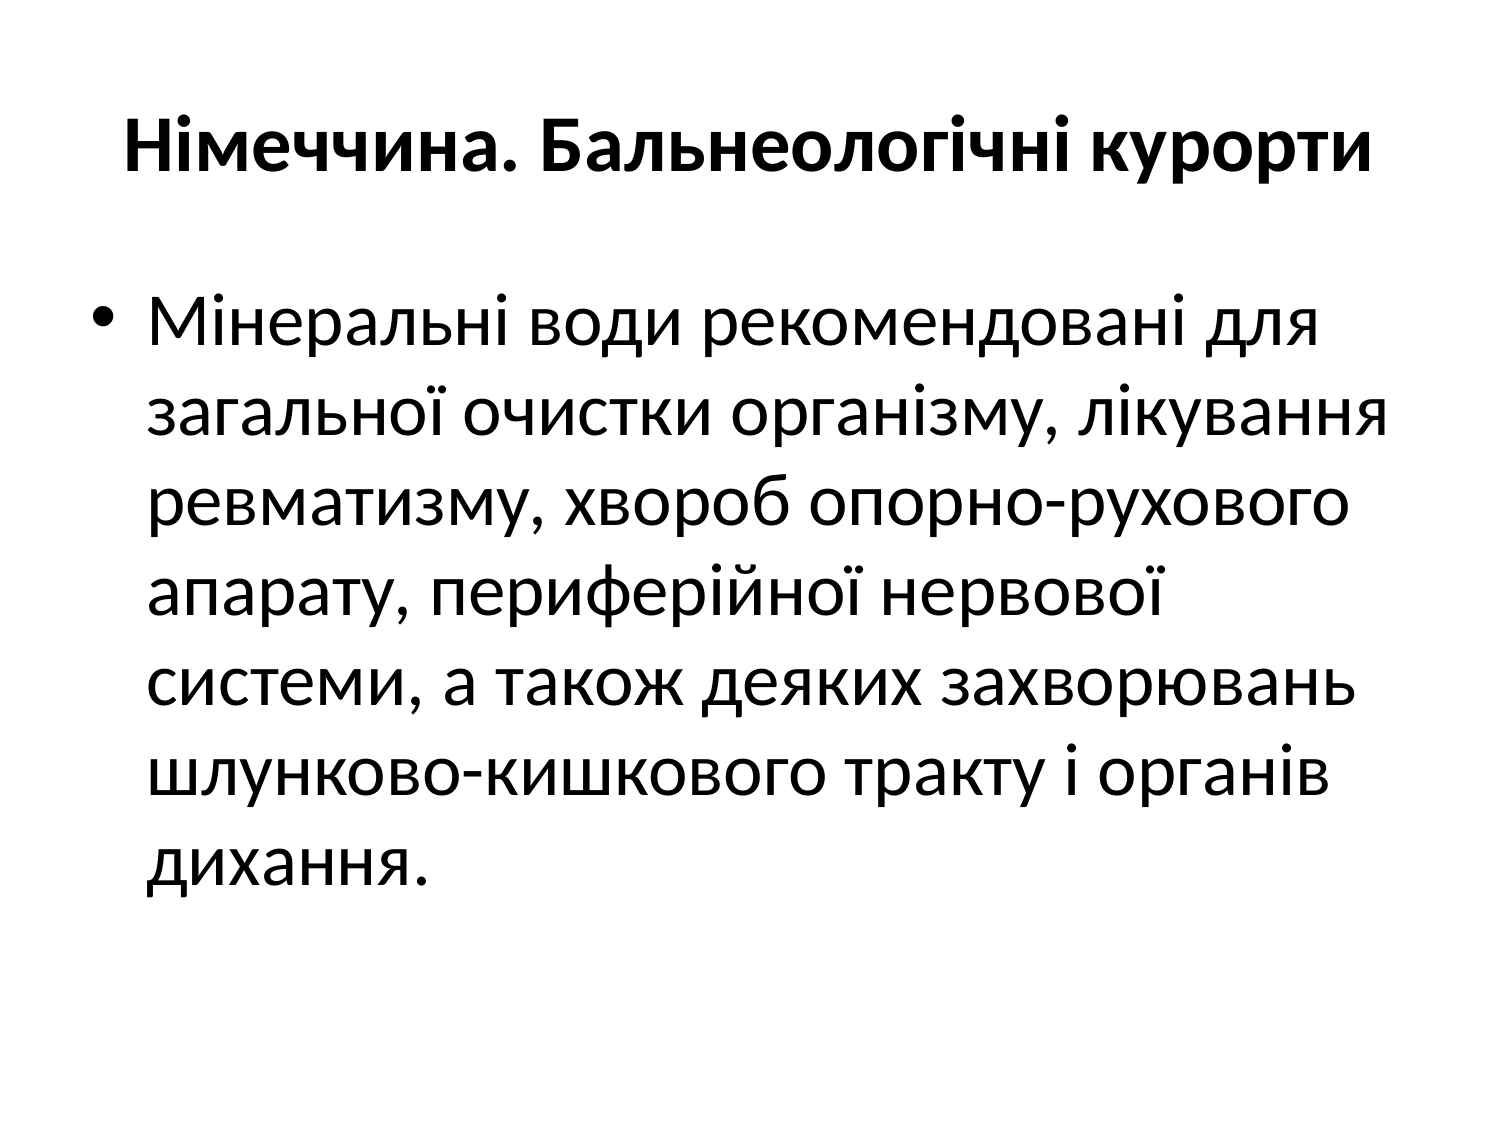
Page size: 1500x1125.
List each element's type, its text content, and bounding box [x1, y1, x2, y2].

title Німеччина. Бальнеологічні курорти [75, 45, 1425, 233]
list Мінеральні води рекомендовані для загальної очистки організму, лікування ревматизму, хвороб опорно-рухового апарату, периферійної нервової системи, а також деяких захворювань шлунково-кишкового тракту і органів дихання. [75, 262, 1425, 1005]
